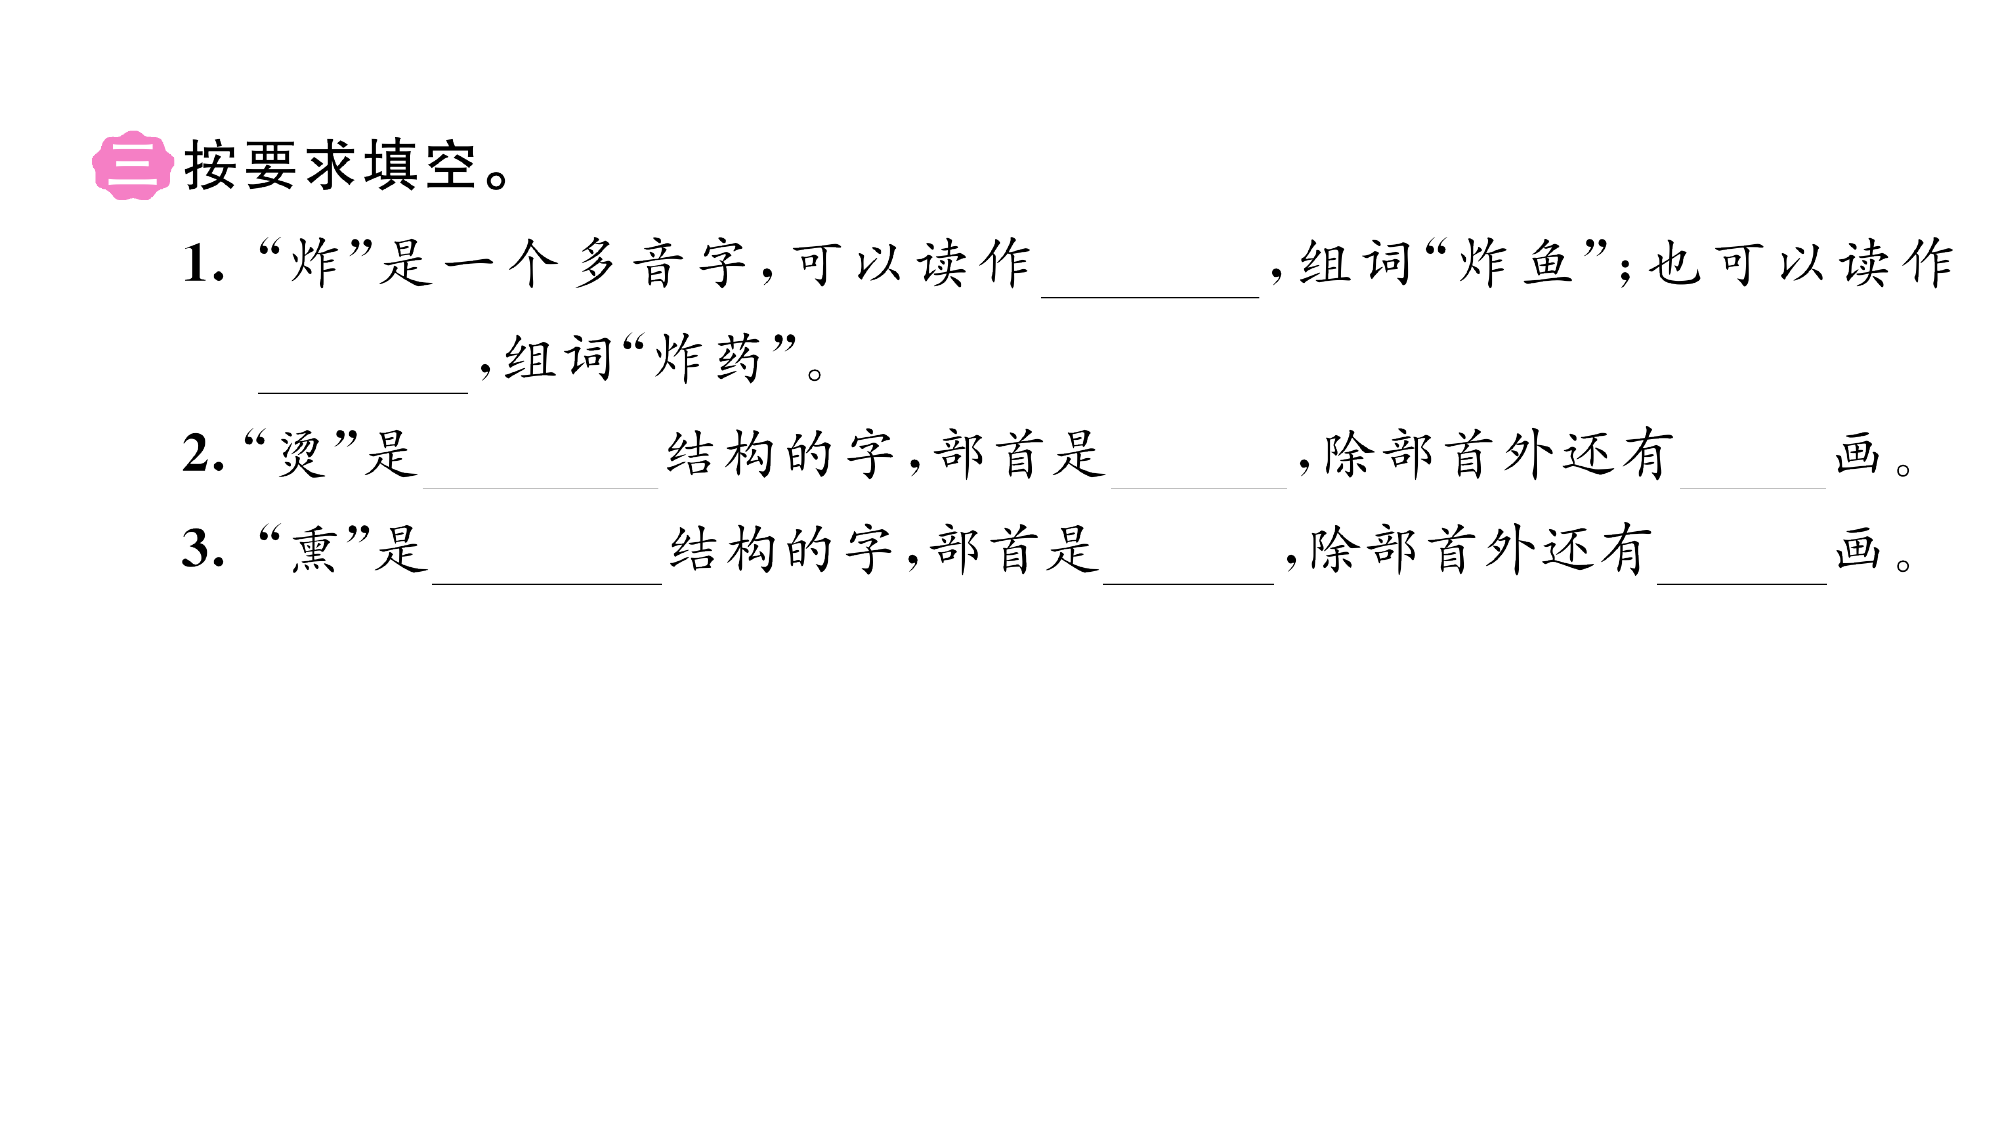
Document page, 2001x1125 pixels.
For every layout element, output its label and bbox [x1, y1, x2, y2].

picture [88, 118, 1979, 603]
